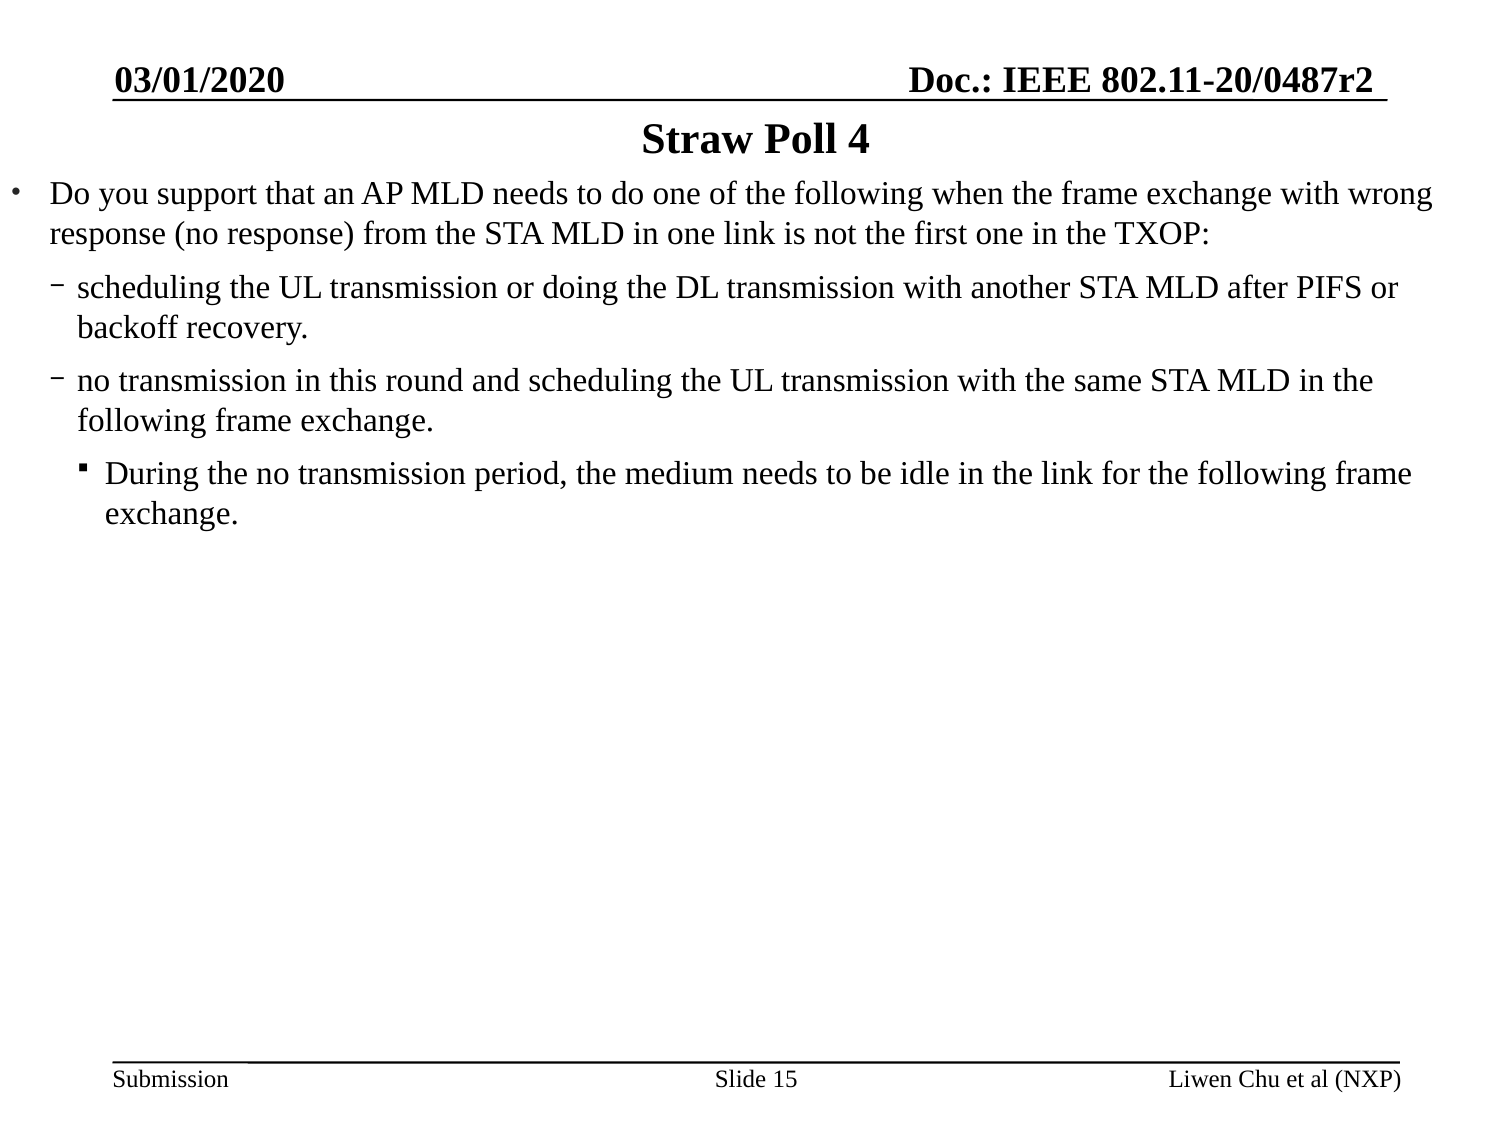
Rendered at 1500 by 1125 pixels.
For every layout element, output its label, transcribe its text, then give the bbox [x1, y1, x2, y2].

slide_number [114, 54, 288, 101]
footer Liwen Chu et al (NXP) [1165, 1061, 1402, 1093]
slide_number Slide 15 [712, 1061, 800, 1093]
title Straw Poll 4 [21, 105, 1491, 166]
text_box Do you support that an AP MLD needs to do one of the following when the frame exchange with wrong response (no response) from the STA MLD in one link is not the first one in the TXOP: scheduling the UL transmission or doing the DL transmission with another STA MLD after PIFS or backoff recovery. no transmission in this round and scheduling the UL transmission with the same STA MLD in the following frame exchange. During the no transmission period, the medium needs to be idle in the link for the following frame exchange. [0, 166, 1500, 563]
